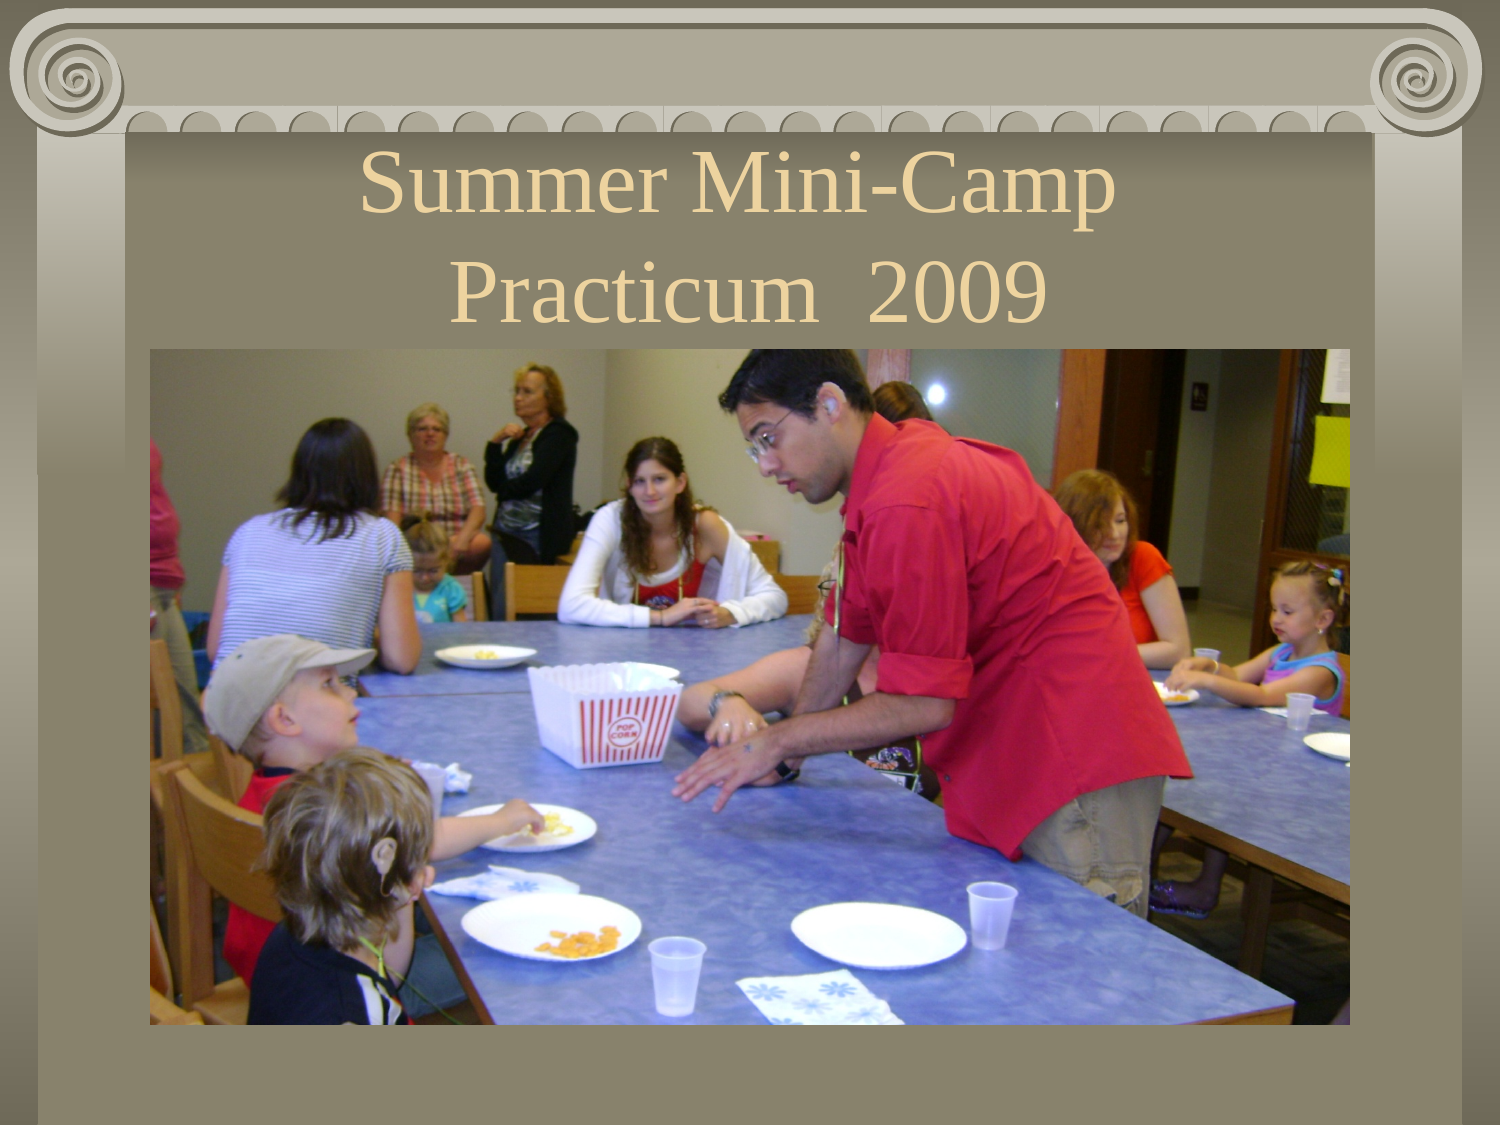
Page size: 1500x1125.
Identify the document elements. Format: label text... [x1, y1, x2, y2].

title Summer Mini-Camp Practicum 2009 [112, 137, 1388, 326]
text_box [149, 349, 1351, 1026]
